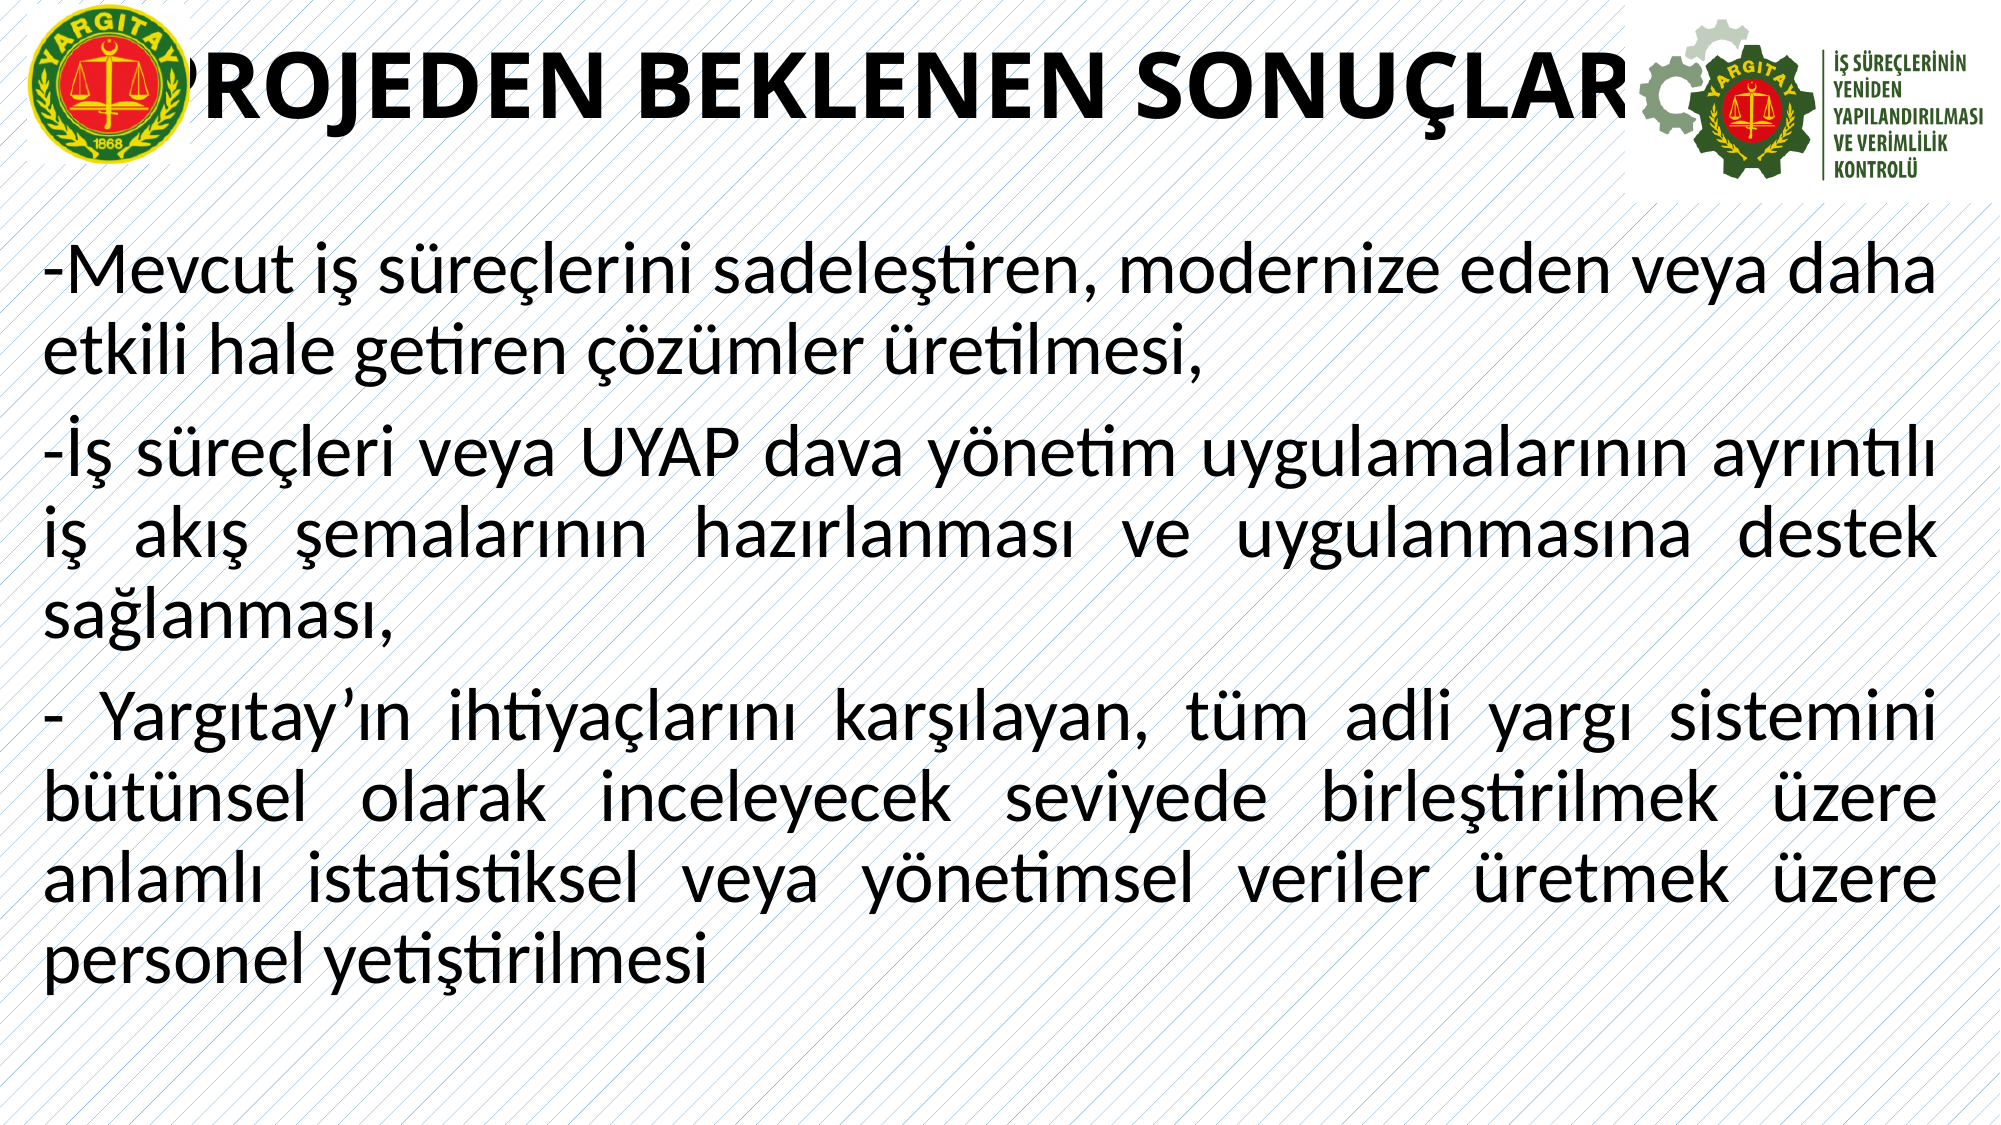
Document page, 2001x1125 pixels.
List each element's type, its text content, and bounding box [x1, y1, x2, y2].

title PROJEDEN BEKLENEN SONUÇLAR [27, 0, 1625, 198]
picture [27, 4, 190, 164]
list -Mevcut iş süreçlerini sadeleştiren, modernize eden veya daha etkili hale getiren çözümler üretilmesi, -İş süreçleri veya UYAP dava yönetim uygulamalarının ayrıntılı iş akış şemalarının hazırlanması ve uygulanmasına destek sağlanması, - Yargıtay’ın ihtiyaçlarını karşılayan, tüm adli yargı sistemini bütünsel olarak inceleyecek seviyede birleştirilmek üzere anlamlı istatistiksel veya yönetimsel veriler üretmek üzere personel yetiştirilmesi [27, 221, 1956, 1100]
picture [1625, 0, 2000, 203]
